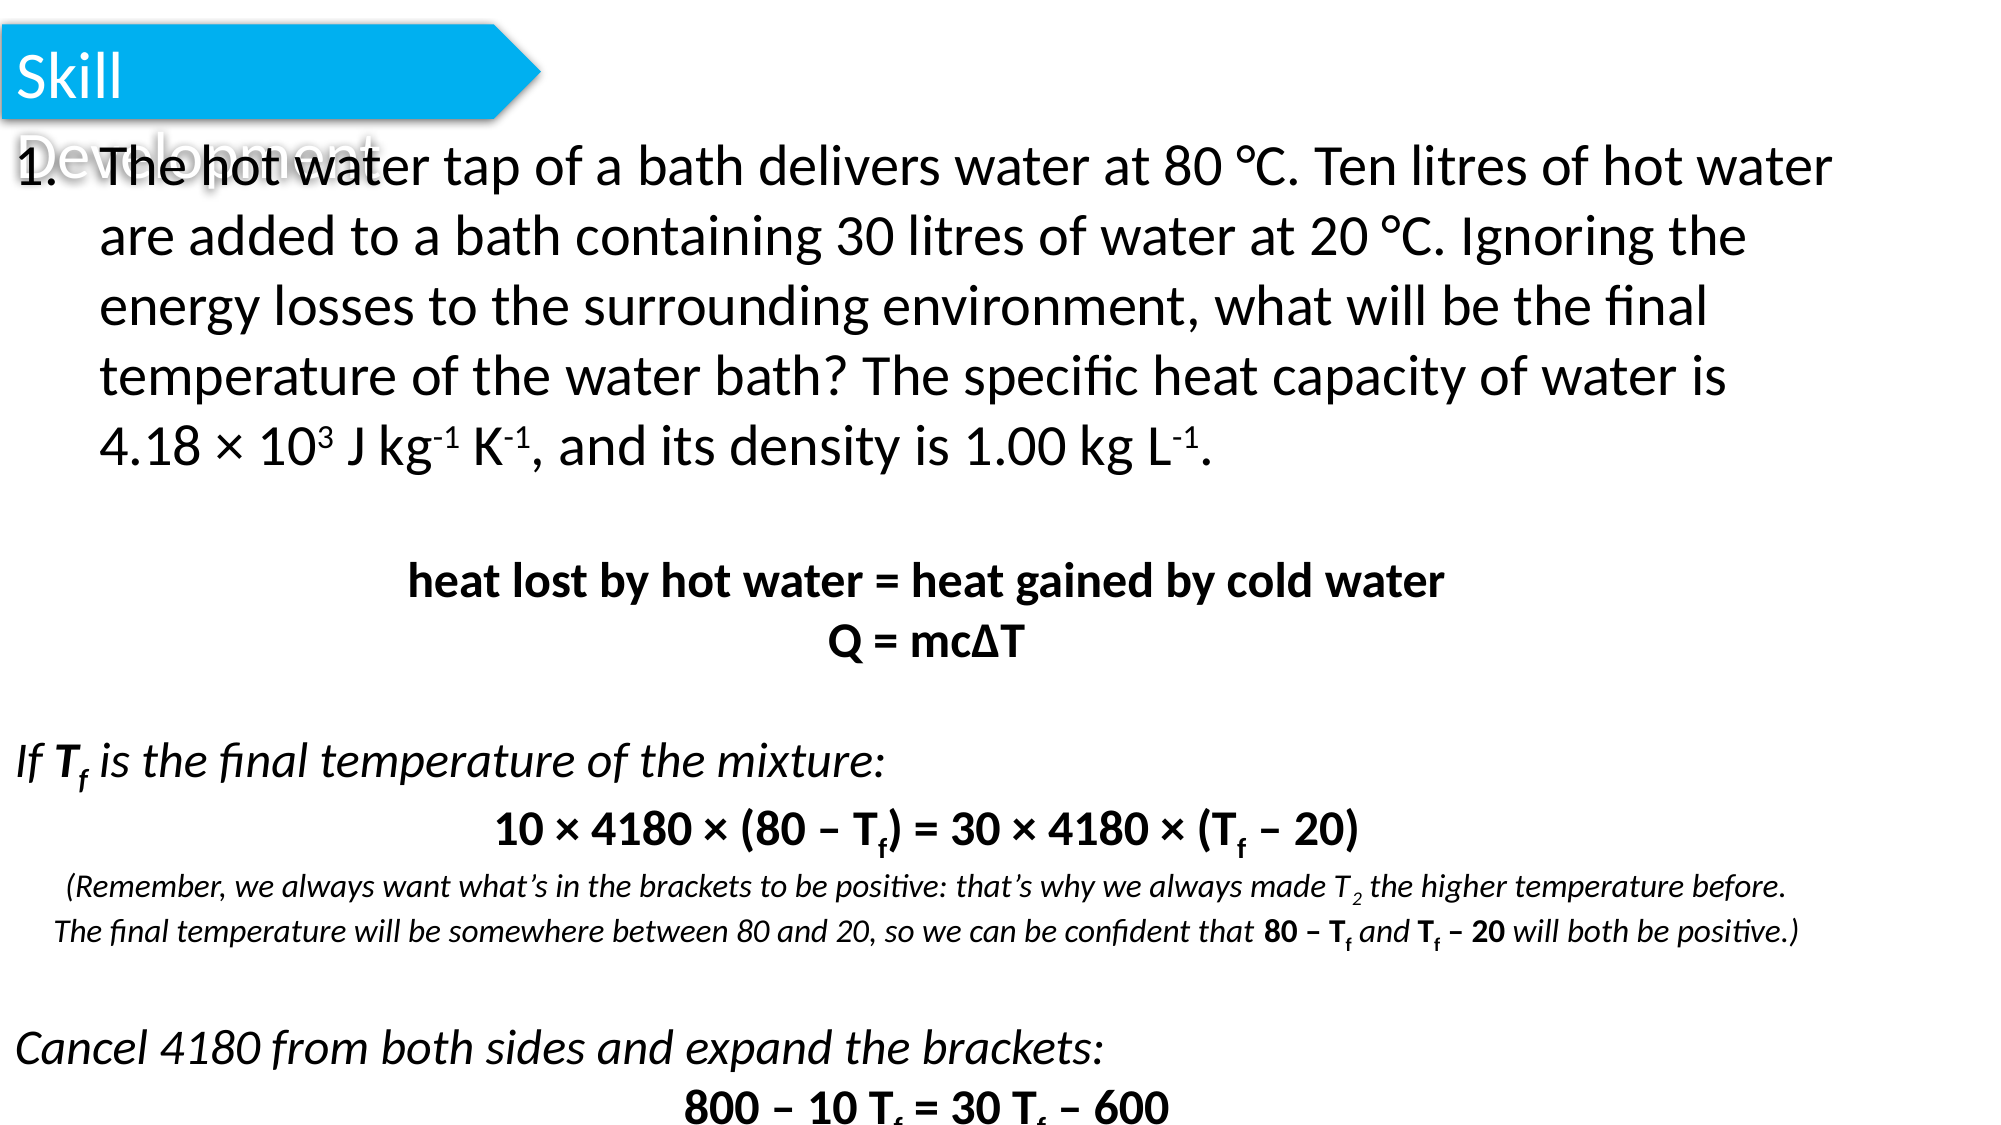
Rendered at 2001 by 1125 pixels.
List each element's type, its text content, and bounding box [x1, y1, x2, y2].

text_box The hot water tap of a bath delivers water at 80 °C. Ten litres of hot water are added to a bath containing 30 litres of water at 20 °C. Ignoring the energy losses to the surrounding environment, what will be the final temperature of the water bath? The specific heat capacity of water is 4.18 × 103 J kg-1 K-1, and its density is 1.00 kg L-1. heat lost by hot water = heat gained by cold water Q = mcΔT If Tf is the final temperature of the mixture: 10 × 4180 × (80 – Tf) = 30 × 4180 × (Tf – 20) (Remember, we always want what’s in the brackets to be positive: that’s why we always made T2 the higher temperature before. The final temperature will be somewhere between 80 and 20, so we can be confident that 80 – Tf and Tf – 20 will both be positive.) Cancel 4180 from both sides and expand the brackets: 800 – 10 Tf = 30 Tf – 600 [0, 120, 1854, 1125]
text_box Skill Development [2, 24, 541, 119]
